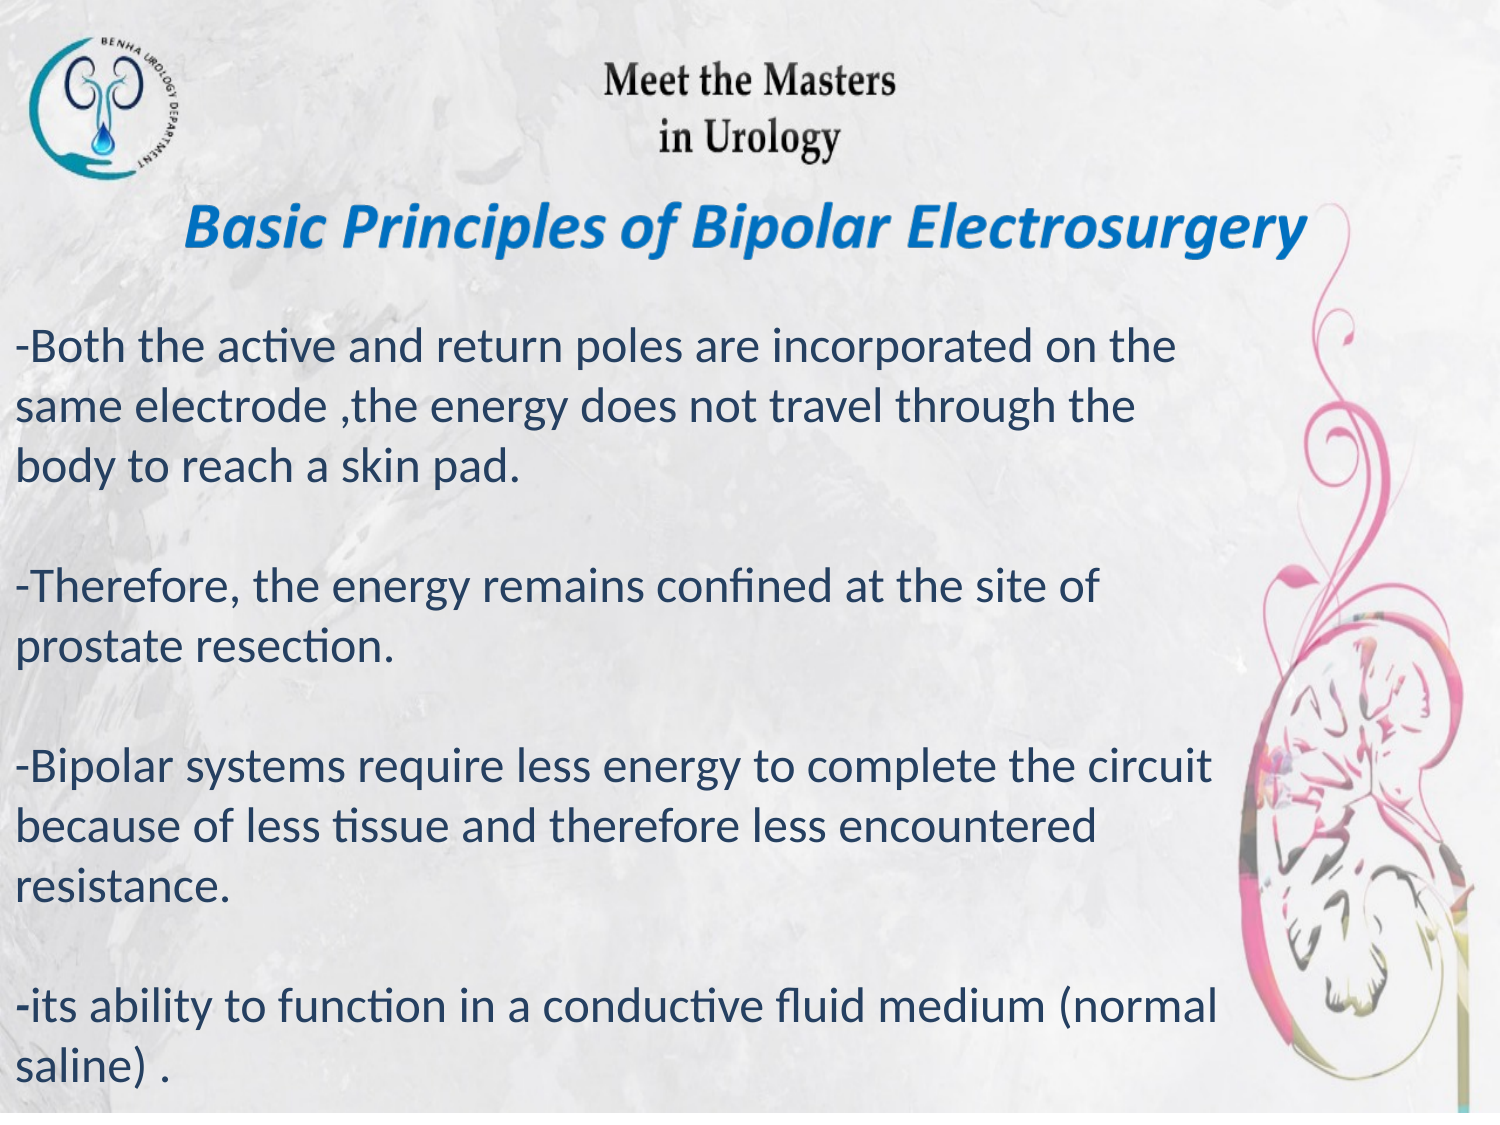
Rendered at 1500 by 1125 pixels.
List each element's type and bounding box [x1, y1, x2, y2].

list [0, 0, 1500, 1113]
picture [124, 162, 1348, 306]
